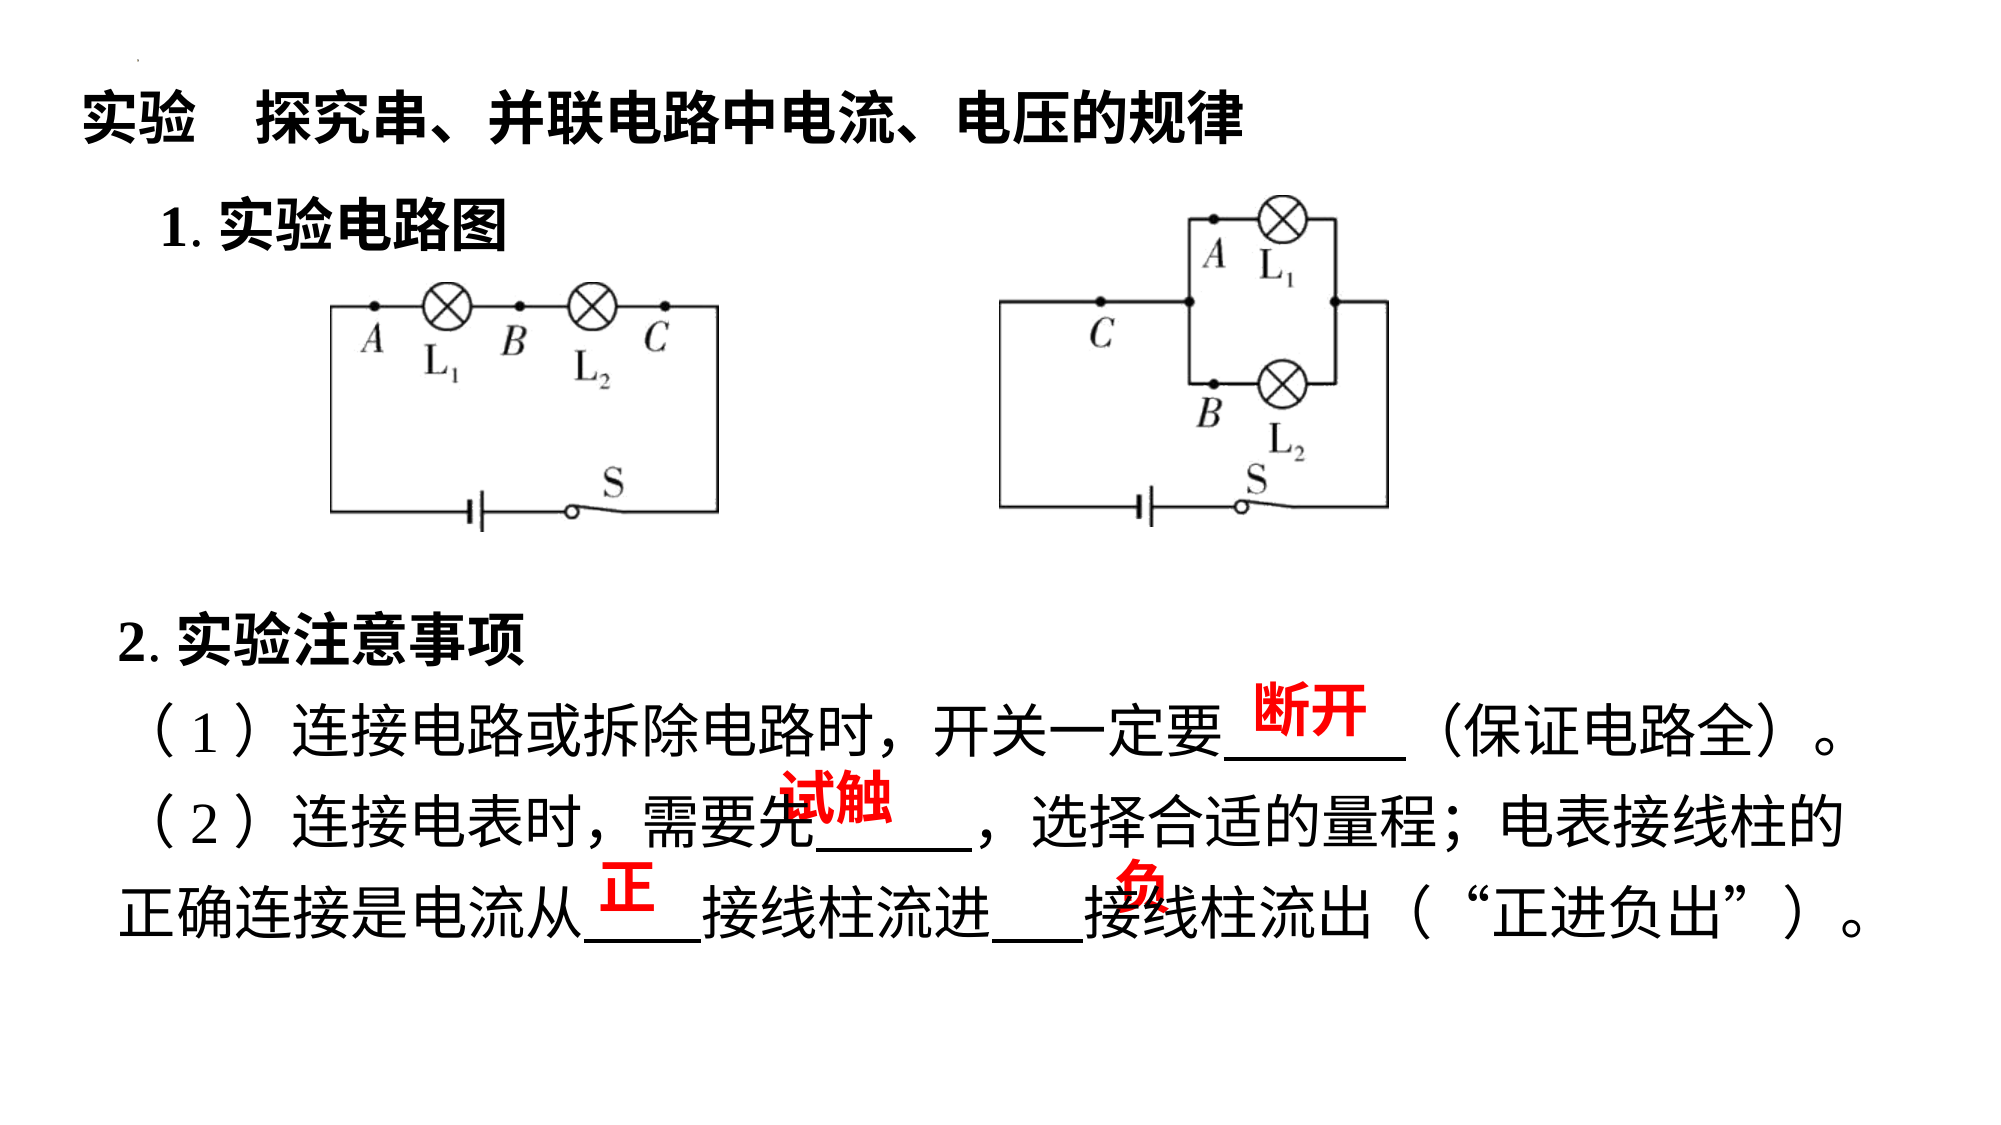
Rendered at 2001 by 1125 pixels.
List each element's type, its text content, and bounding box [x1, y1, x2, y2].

picture [329, 282, 719, 532]
text_box 实验 探究串、并联电路中电流、电压的规律 [80, 60, 2000, 181]
picture [999, 195, 1389, 527]
text_box 1.实验电路图 [145, 180, 1164, 266]
text_box 2.实验注意事项 （1）连接电路或拆除电路时，开关一定要 （保证电路全）。 （2）连接电表时，需要先 ，选择合适的量程；电表接线柱的 正确连接是电流从 接线柱流进 接线柱流出（“正进负出”）。 [103, 574, 2000, 954]
